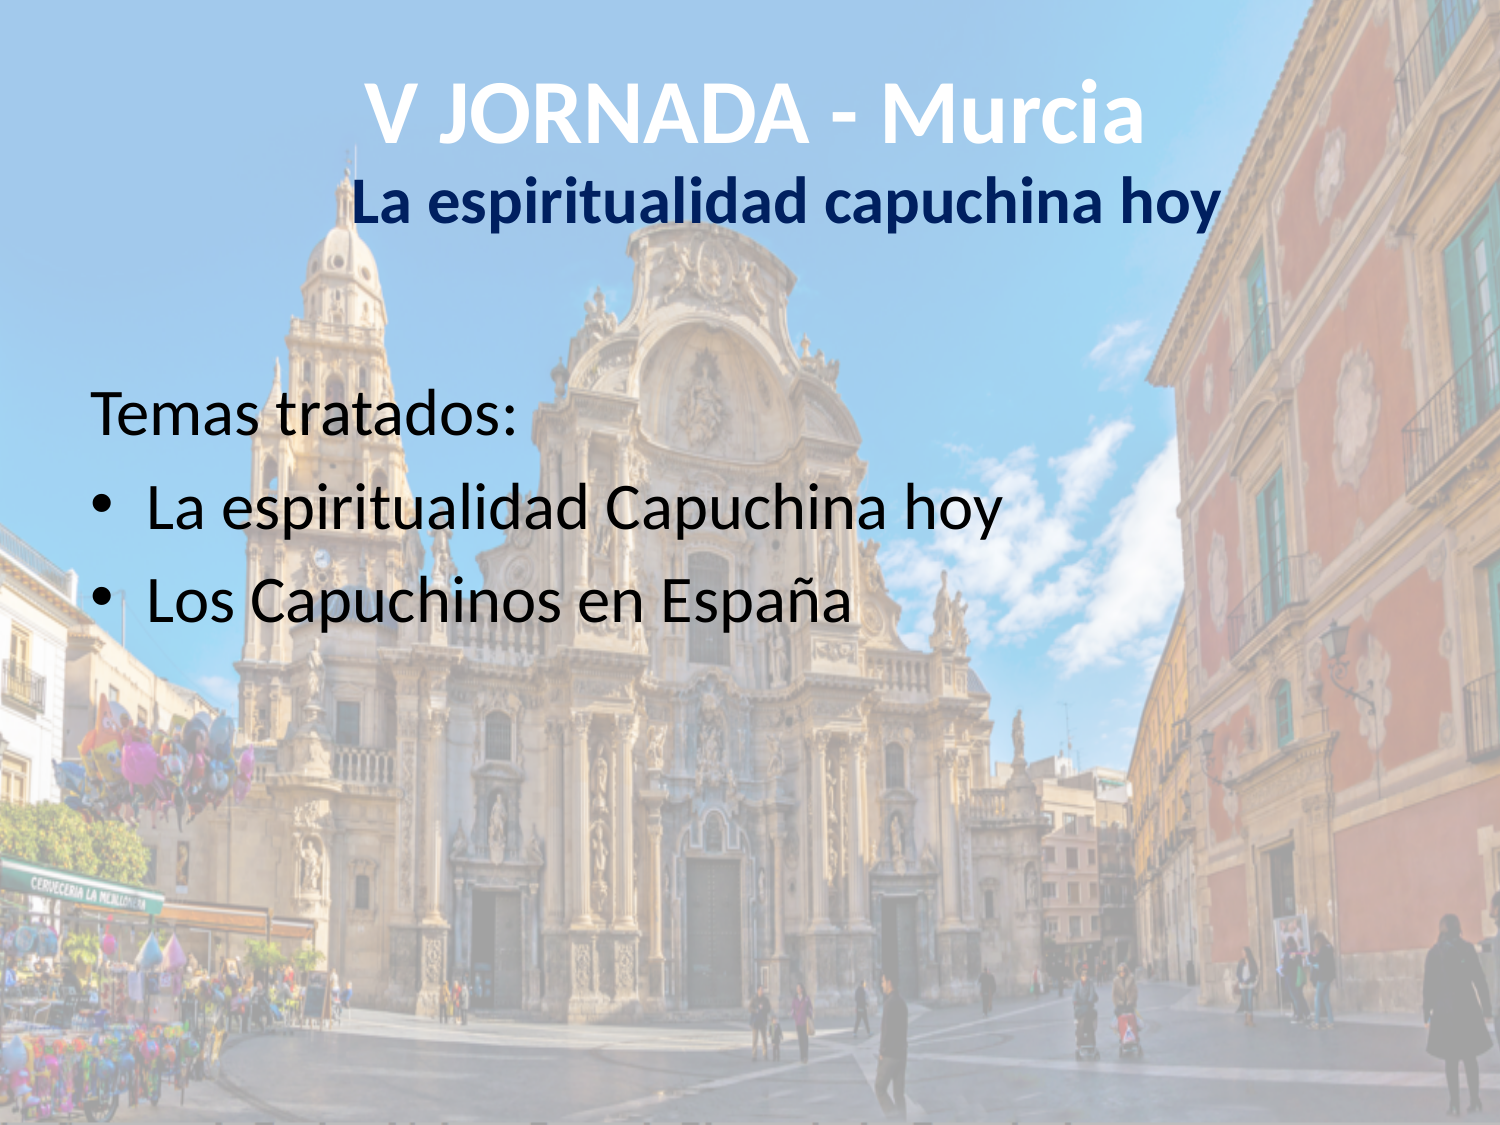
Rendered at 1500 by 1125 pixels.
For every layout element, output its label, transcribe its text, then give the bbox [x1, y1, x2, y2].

title V JORNADA - Murcia [80, 30, 1431, 183]
list Temas tratados: La espiritualidad Capuchina hoy Los Capuchinos en España [75, 361, 1425, 1005]
text_box La espiritualidad capuchina hoy [336, 148, 1329, 244]
